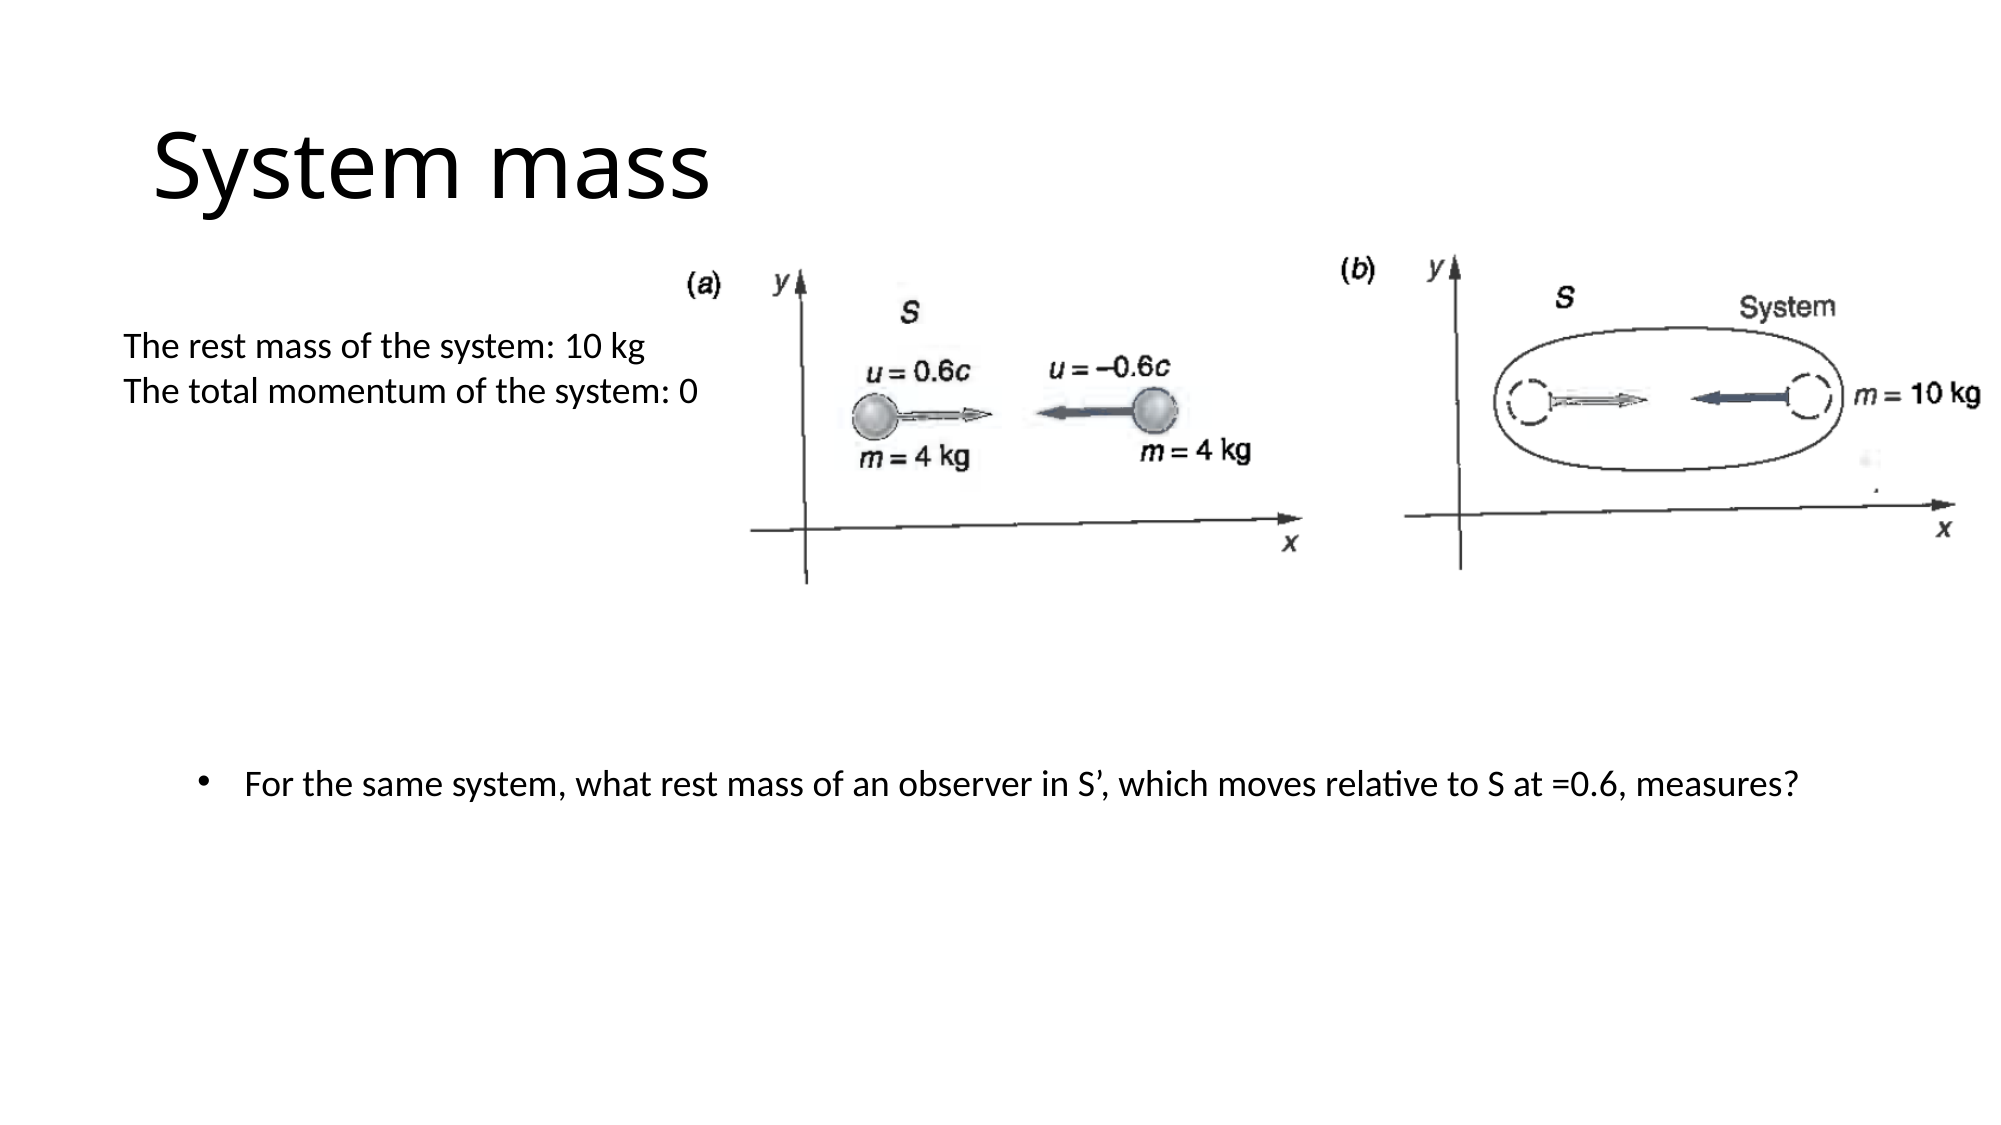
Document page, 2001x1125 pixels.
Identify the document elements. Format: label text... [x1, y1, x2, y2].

text_box The rest mass of the system: 10 kg The total momentum of the system: 0 [108, 313, 669, 419]
picture [669, 224, 2000, 587]
title System mass [137, 59, 1863, 278]
